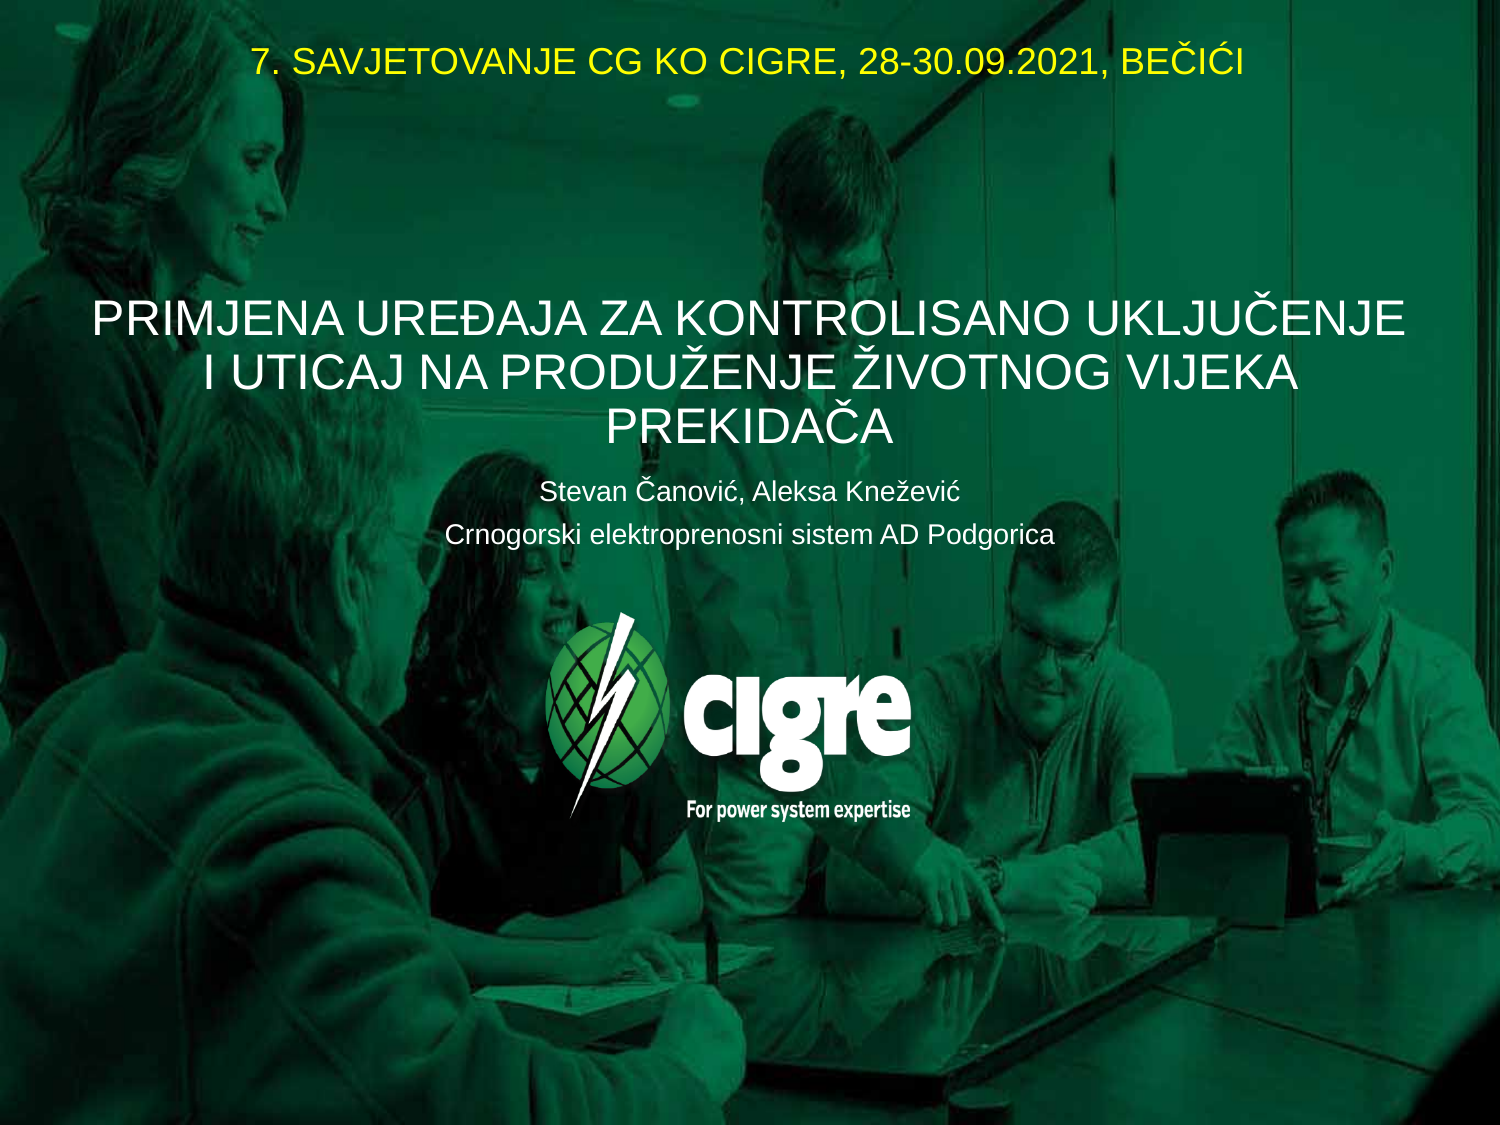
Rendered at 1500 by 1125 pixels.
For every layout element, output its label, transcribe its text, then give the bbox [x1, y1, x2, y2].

subtitle Stevan Čanović, Aleksa Knežević Crnogorski elektroprenosni sistem AD Podgorica [187, 469, 1313, 558]
text_box 7. SAVJETOVANJE CG KO CIGRE, 28-30.09.2021, BEČIĆI [74, 19, 1422, 90]
picture [0, 0, 1500, 1125]
title PRIMJENA UREĐAJA ZA KONTROLISANO UKLJUČENJE I UTICAJ NA PRODUŽENJE ŽIVOTNOG VIJEKA PREKIDAČA [75, 321, 1424, 462]
